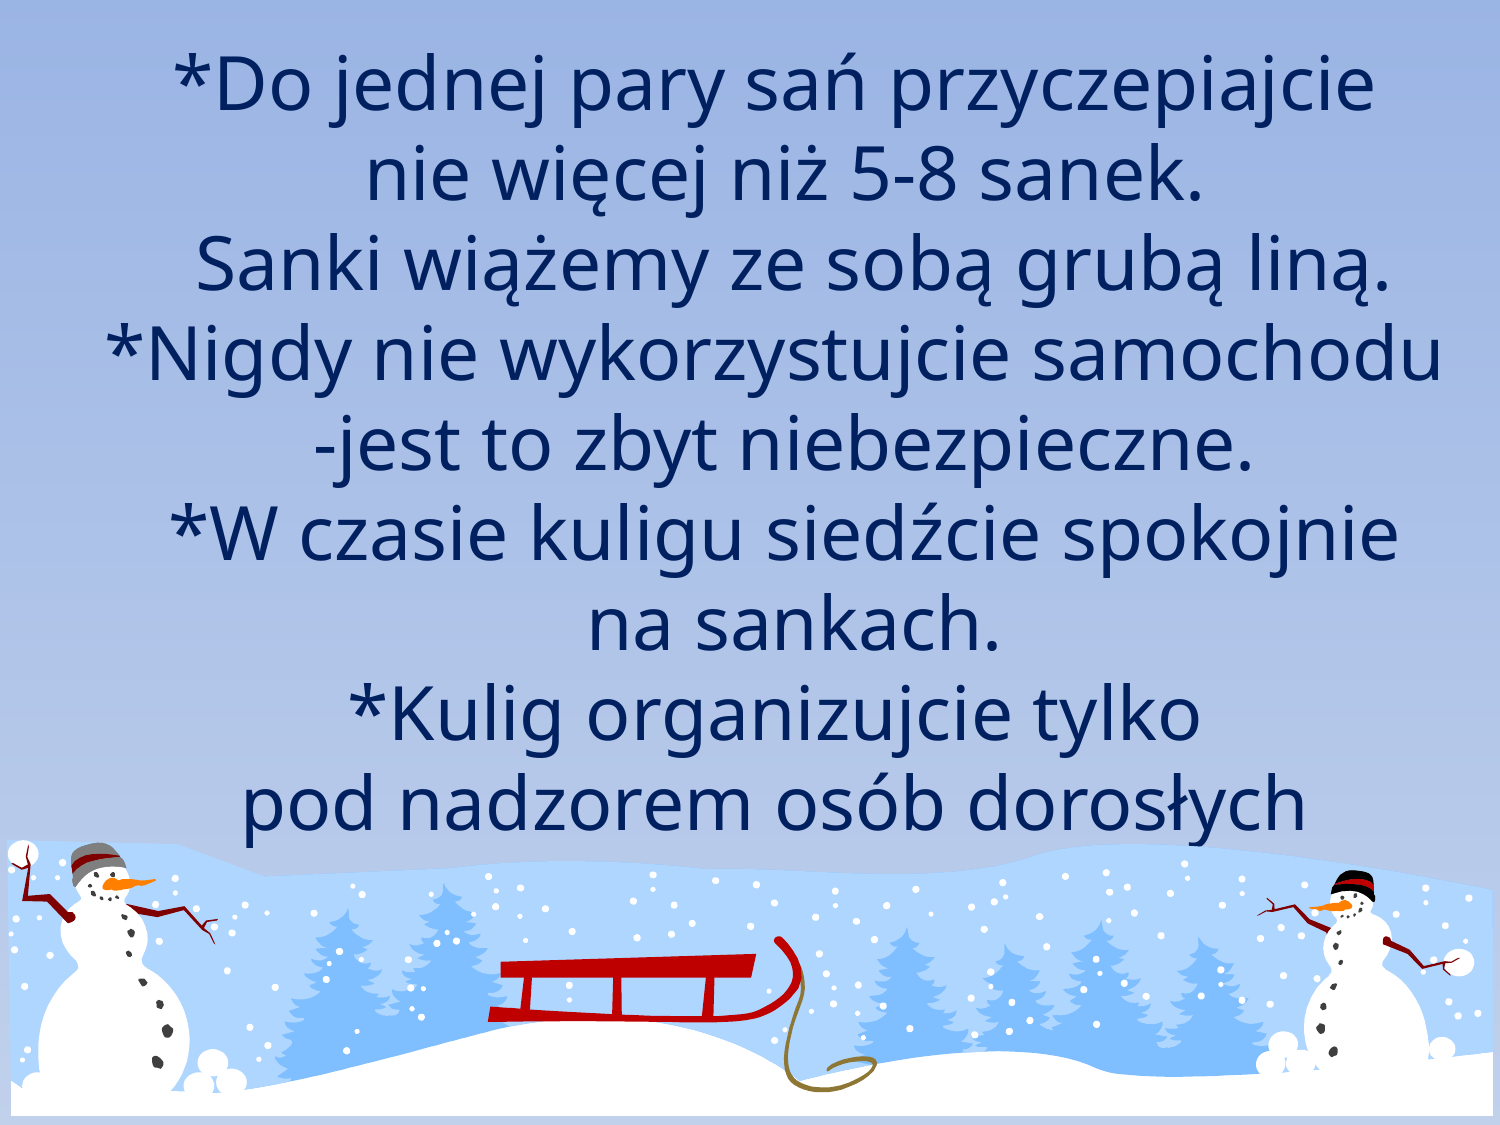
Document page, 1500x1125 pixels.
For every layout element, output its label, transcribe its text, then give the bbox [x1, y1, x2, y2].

text_box *Do jednej pary sań przyczepiajcie nie więcej niż 5-8 sanek. Sanki wiążemy ze sobą grubą liną. *Nigdy nie wykorzystujcie samochodu -jest to zbyt niebezpieczne. *W czasie kuligu siedźcie spokojnie na sankach. *Kulig organizujcie tylko pod nadzorem osób dorosłych [89, 27, 1481, 805]
picture [0, 808, 1500, 1125]
